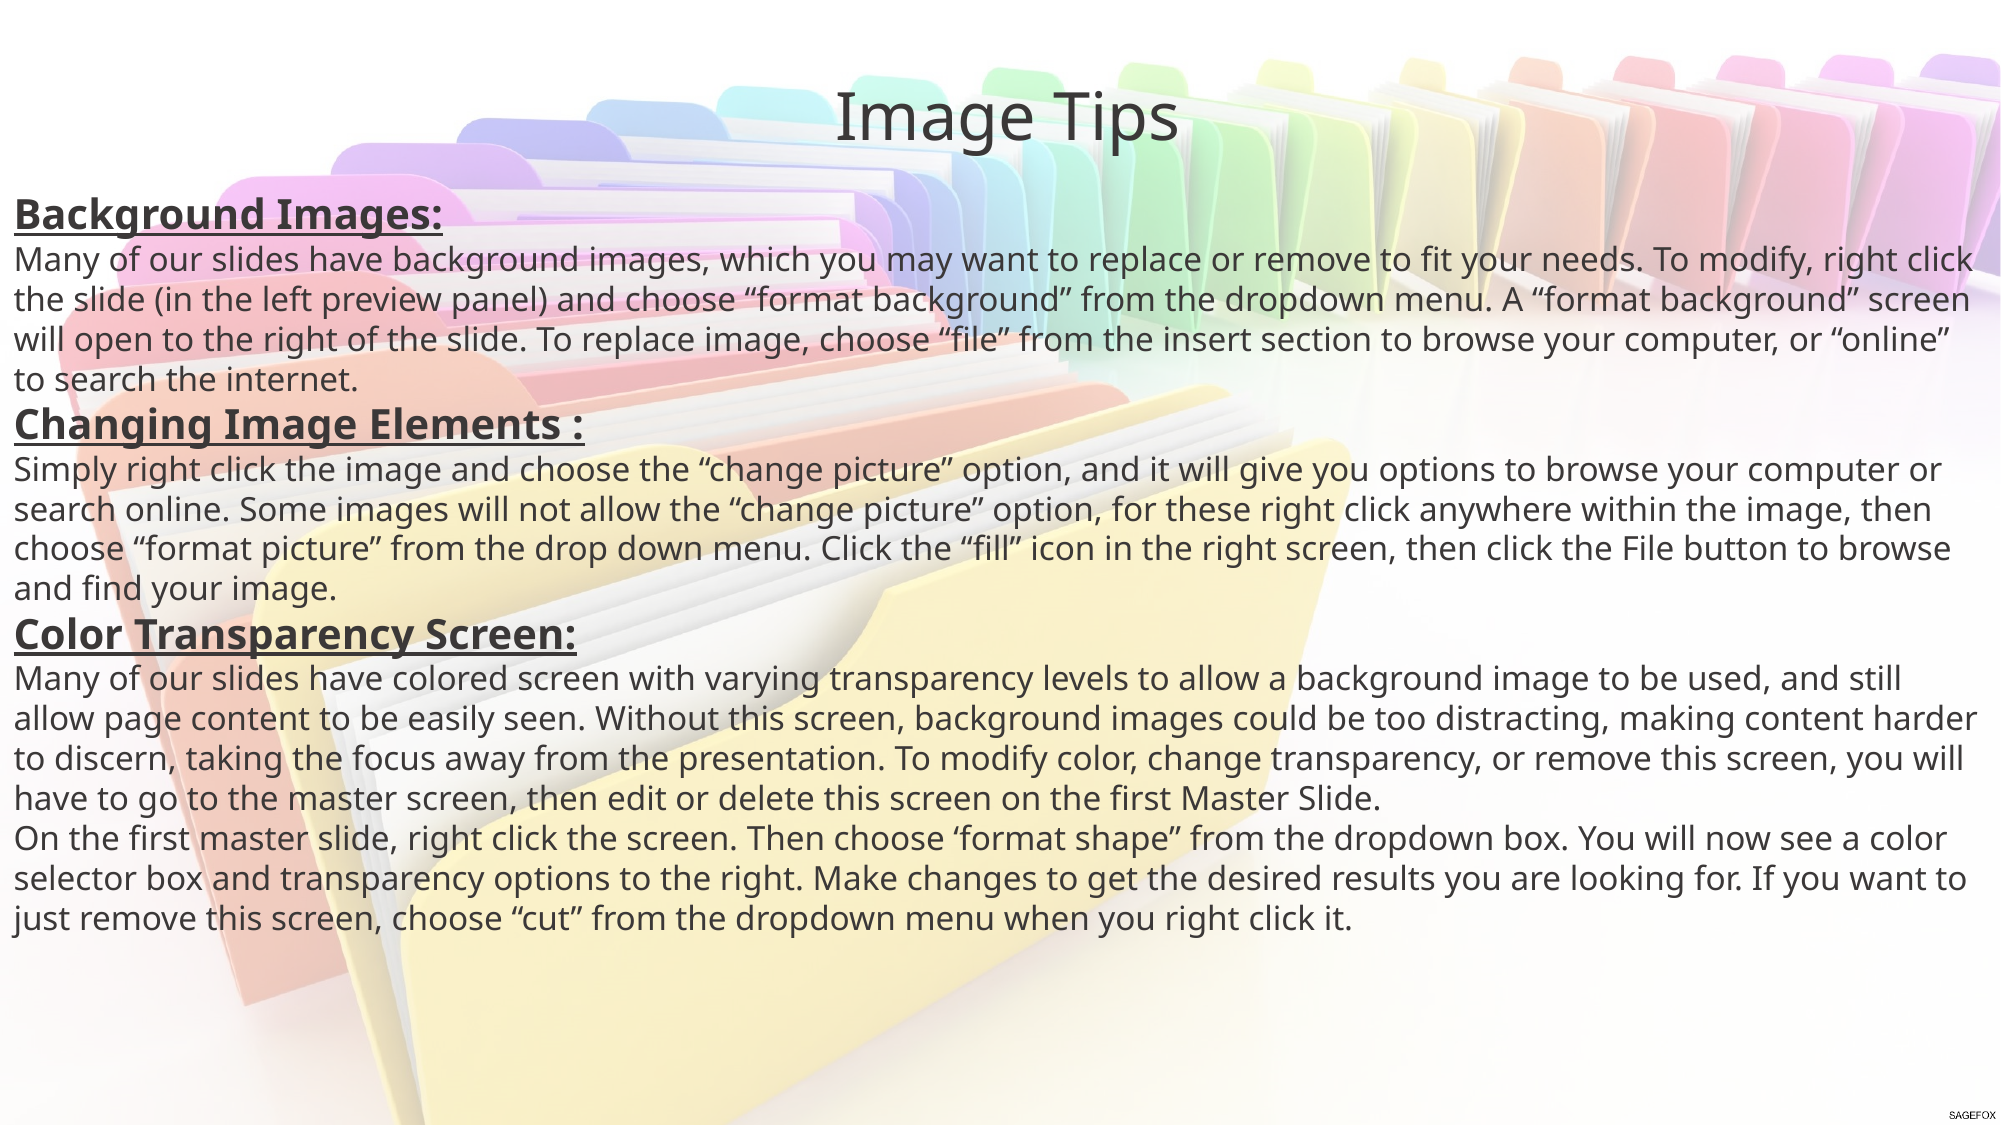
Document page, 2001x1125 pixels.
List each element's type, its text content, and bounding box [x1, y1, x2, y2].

text_box Background Images: Many of our slides have background images, which you may want to replace or remove to fit your needs. To modify, right click the slide (in the left preview panel) and choose “format background” from the dropdown menu. A “format background” screen will open to the right of the slide. To replace image, choose “file” from the insert section to browse your computer, or “online” to search the internet. Changing Image Elements : Simply right click the image and choose the “change picture” option, and it will give you options to browse your computer or search online. Some images will not allow the “change picture” option, for these right click anywhere within the image, then choose “format picture” from the drop down menu. Click the “fill” icon in the right screen, then click the File button to browse and find your image. Color Transparency Screen: Many of our slides have colored screen with varying transparency levels to allow a background image to be used, and still allow page content to be easily seen. Without this screen, background images could be too distracting, making content harder to discern, taking the focus away from the presentation. To modify color, change transparency, or remove this screen, you will have to go to the master screen, then edit or delete this screen on the first Master Slide. On the first master slide, right click the screen. Then choose ‘format shape” from the dropdown box. You will now see a color selector box and transparency options to the right. Make changes to get the desired results you are looking for. If you want to just remove this screen, choose “cut” from the dropdown menu when you right click it. [0, 0, 2000, 1125]
title Image Tips [597, 59, 1420, 177]
